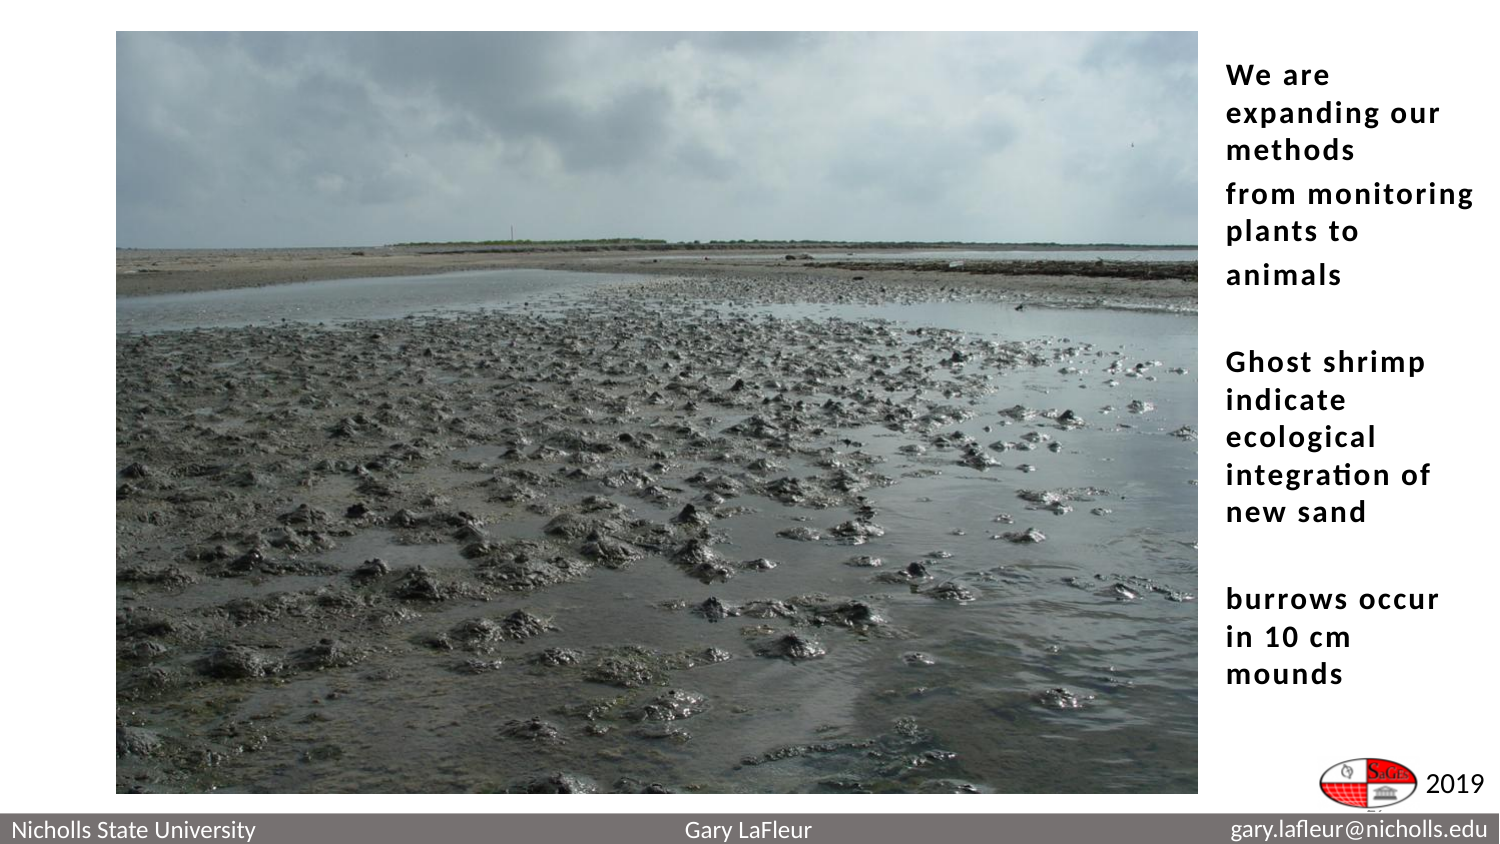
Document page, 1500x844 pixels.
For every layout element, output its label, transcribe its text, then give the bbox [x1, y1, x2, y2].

slide_number 29 [1059, 782, 1397, 827]
text_box 2019 [1420, 757, 1500, 807]
text_box We are expanding our methods from monitoring plants to animals Ghost shrimp indicate ecological integration of new sand burrows occur in 10 cm mounds [1180, 5, 1488, 386]
picture [116, 31, 1198, 794]
picture [1317, 756, 1420, 810]
